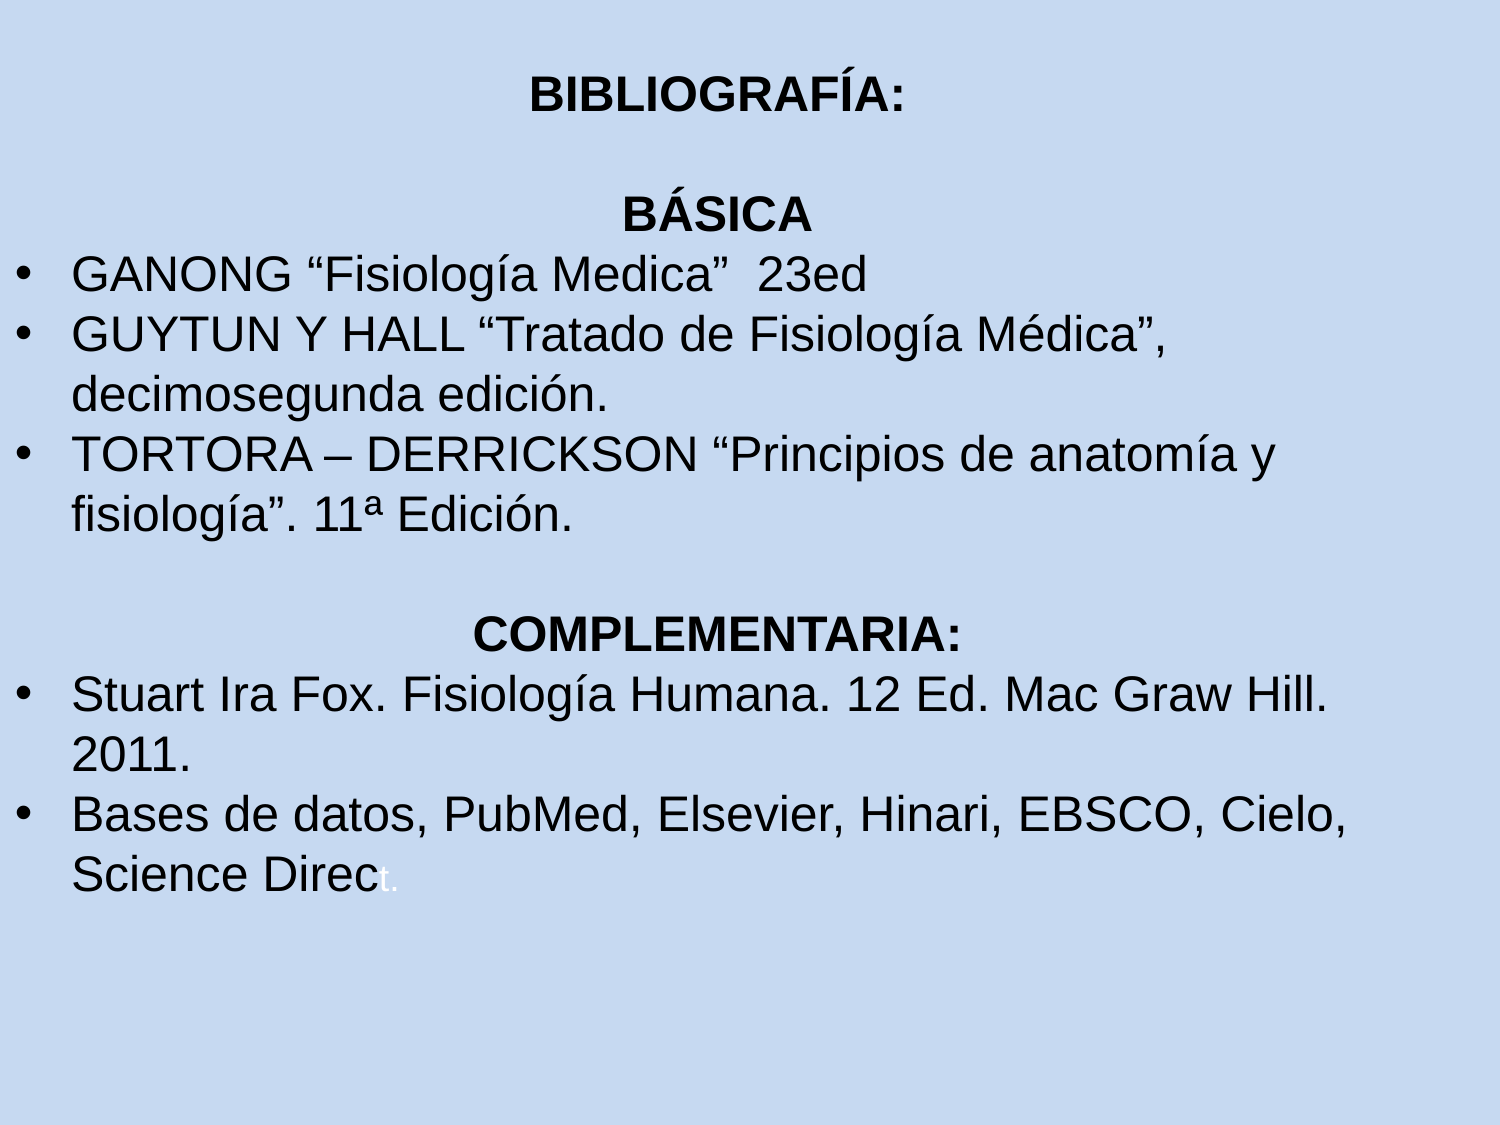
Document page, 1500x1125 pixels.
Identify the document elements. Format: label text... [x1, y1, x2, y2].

text_box BIBLIOGRAFÍA: BÁSICA GANONG “Fisiología Medica” 23ed GUYTUN Y HALL “Tratado de Fisiología Médica”, decimosegunda edición. TORTORA – DERRICKSON “Principios de anatomía y fisiología”. 11ª Edición. COMPLEMENTARIA: Stuart Ira Fox. Fisiología Humana. 12 Ed. Mac Graw Hill. 2011. Bases de datos, PubMed, Elsevier, Hinari, EBSCO, Cielo, Science Direct. [0, 54, 1436, 955]
